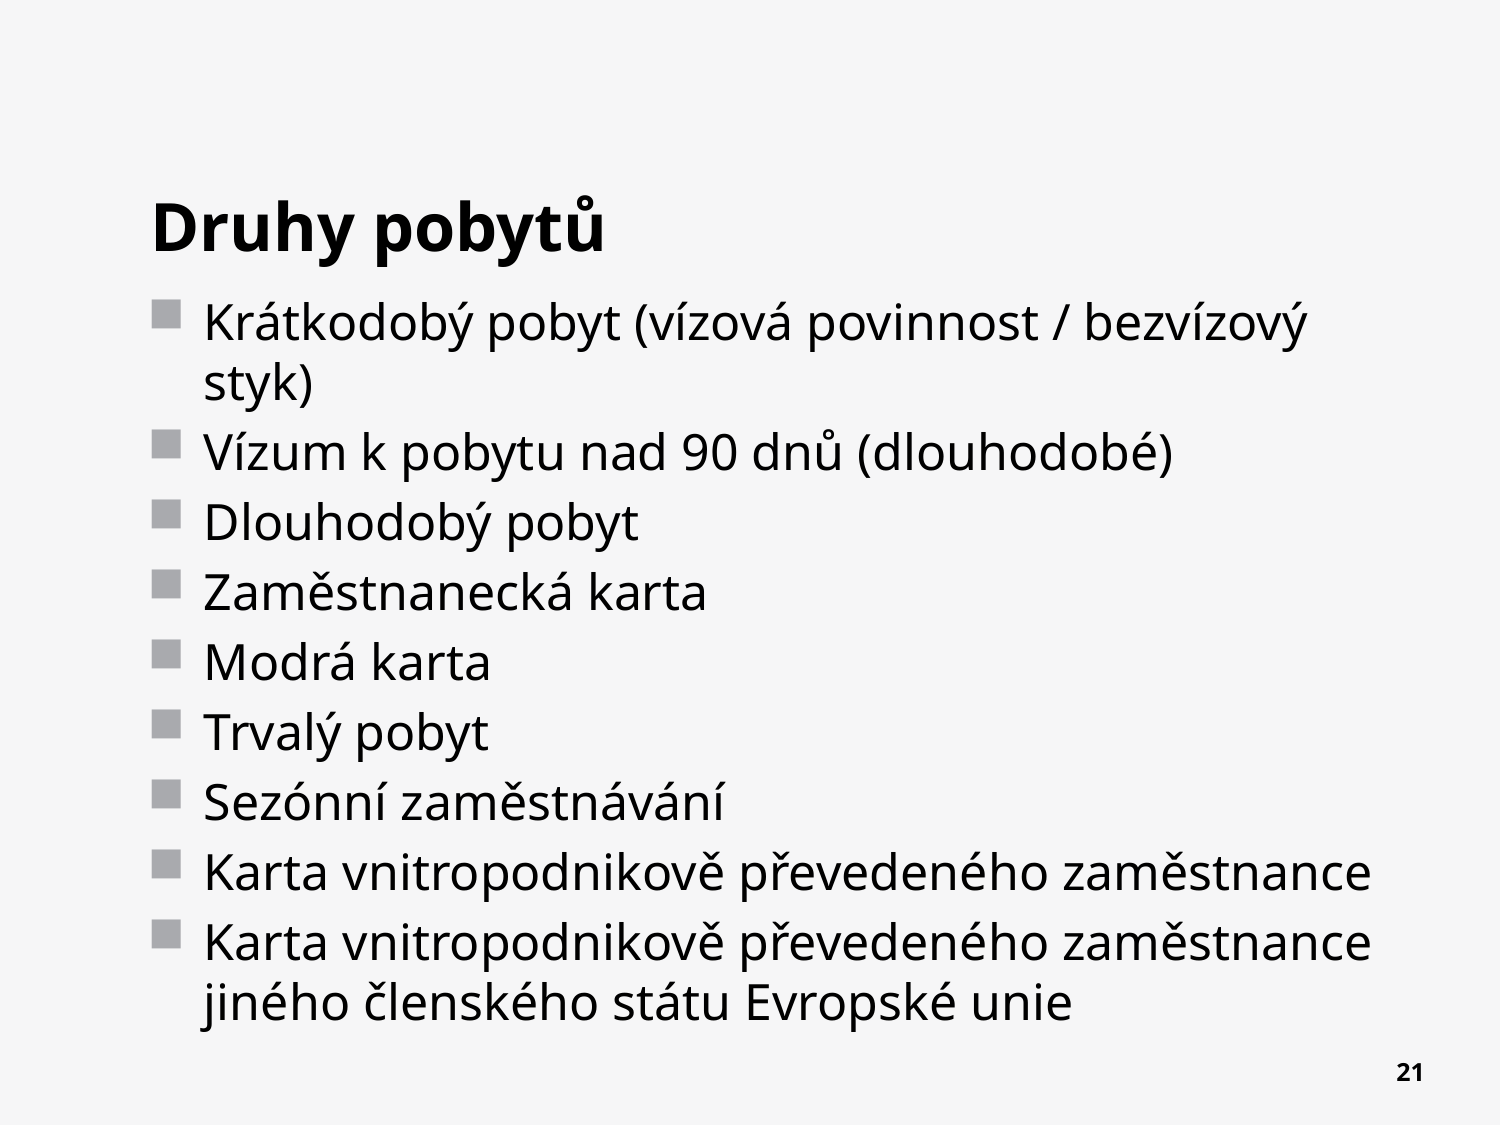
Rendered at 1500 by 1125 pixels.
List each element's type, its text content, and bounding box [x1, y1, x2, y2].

list Krátkodobý pobyt (vízová povinnost / bezvízový styk) Vízum k pobytu nad 90 dnů (dlouhodobé) Dlouhodobý pobyt Zaměstnanecká karta Modrá karta Trvalý pobyt Sezónní zaměstnávání Karta vnitropodnikově převedeného zaměstnance Karta vnitropodnikově převedeného zaměstnance jiného členského státu Evropské unie [147, 290, 1423, 1006]
slide_number 21 [1315, 1056, 1426, 1101]
title Druhy pobytů [150, 184, 1425, 268]
